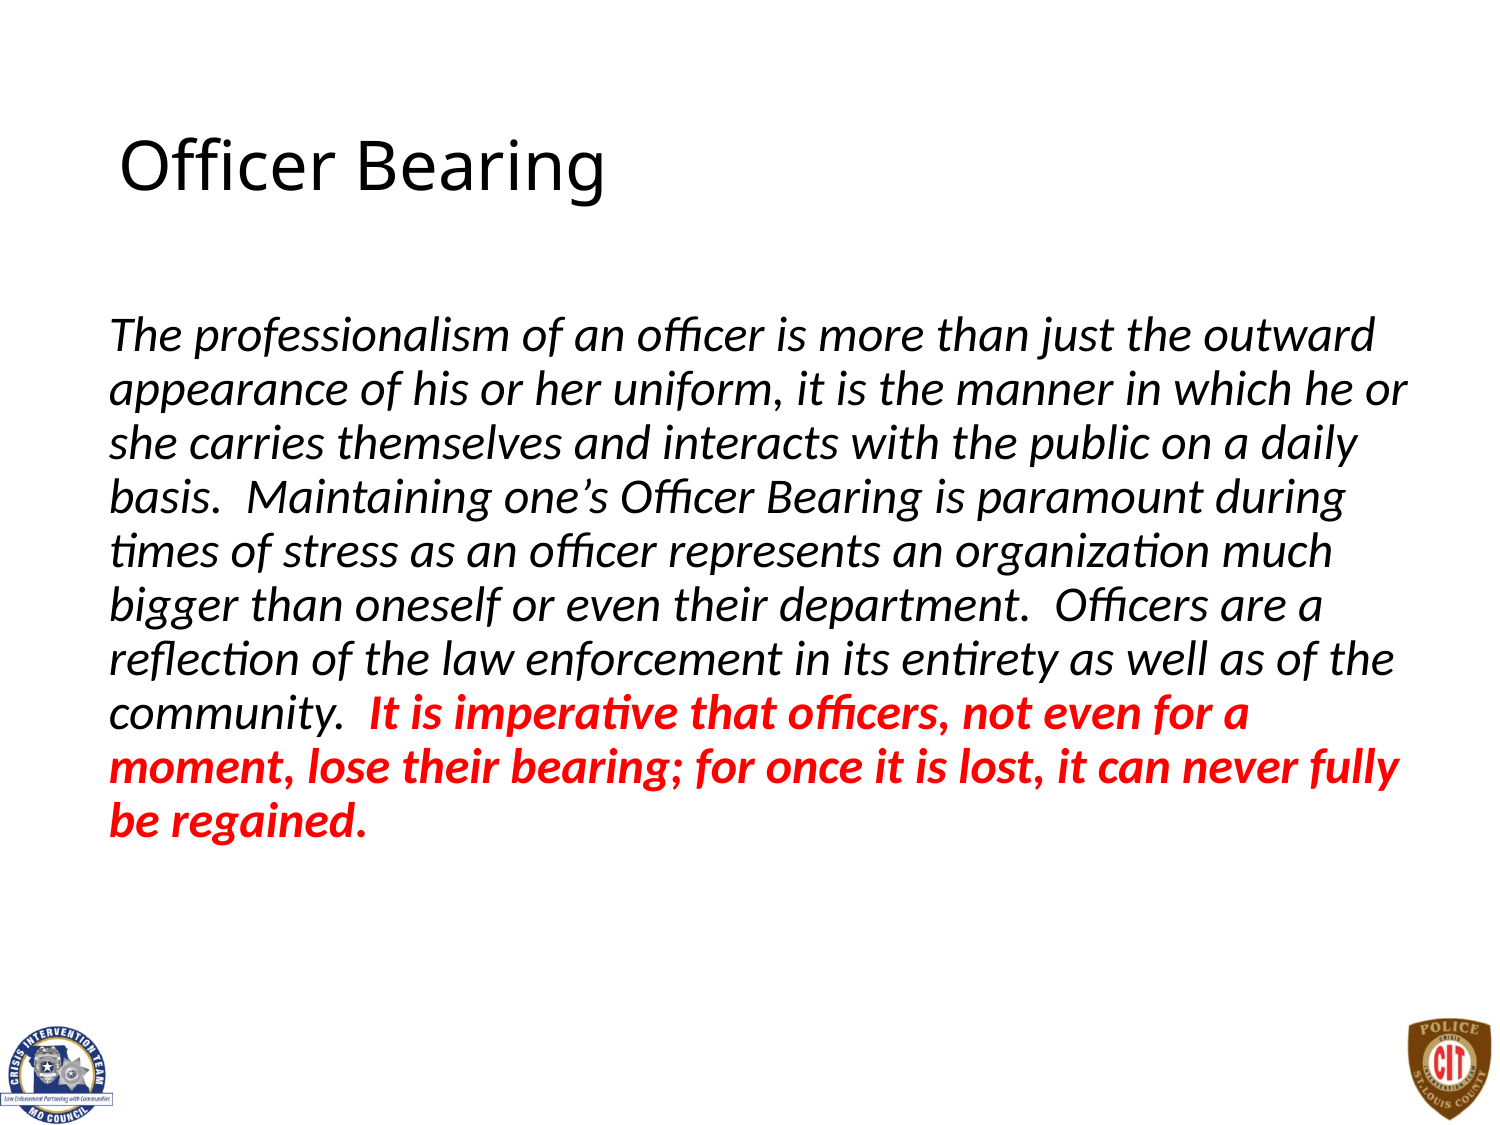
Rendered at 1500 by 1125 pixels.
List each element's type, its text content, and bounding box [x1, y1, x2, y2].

picture [1400, 1012, 1500, 1125]
picture [0, 1024, 113, 1125]
list The professionalism of an officer is more than just the outward appearance of his or her uniform, it is the manner in which he or she carries themselves and interacts with the public on a daily basis. Maintaining one’s Officer Bearing is paramount during times of stress as an officer represents an organization much bigger than oneself or even their department. Officers are a reflection of the law enforcement in its entirety as well as of the community. It is imperative that officers, not even for a moment, lose their bearing; for once it is lost, it can never fully be regained. [75, 224, 1425, 1005]
title Officer Bearing [103, 59, 1397, 224]
